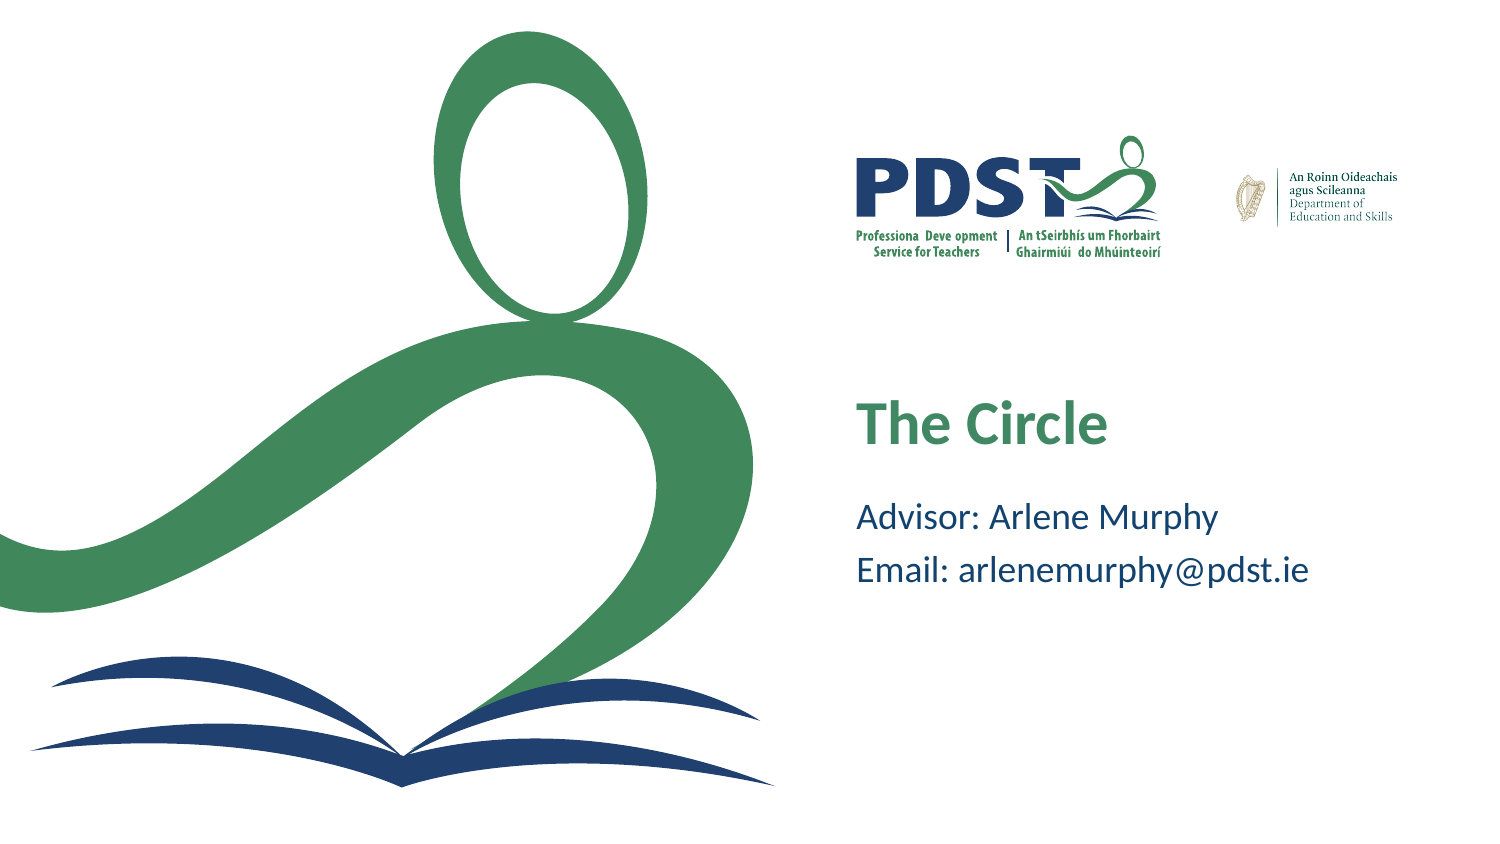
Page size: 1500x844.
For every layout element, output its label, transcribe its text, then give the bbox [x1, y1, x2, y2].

picture [1217, 154, 1428, 241]
list Advisor: Arlene Murphy Email: arlenemurphy@pdst.ie [856, 497, 1426, 618]
title The Circle [856, 302, 1426, 458]
